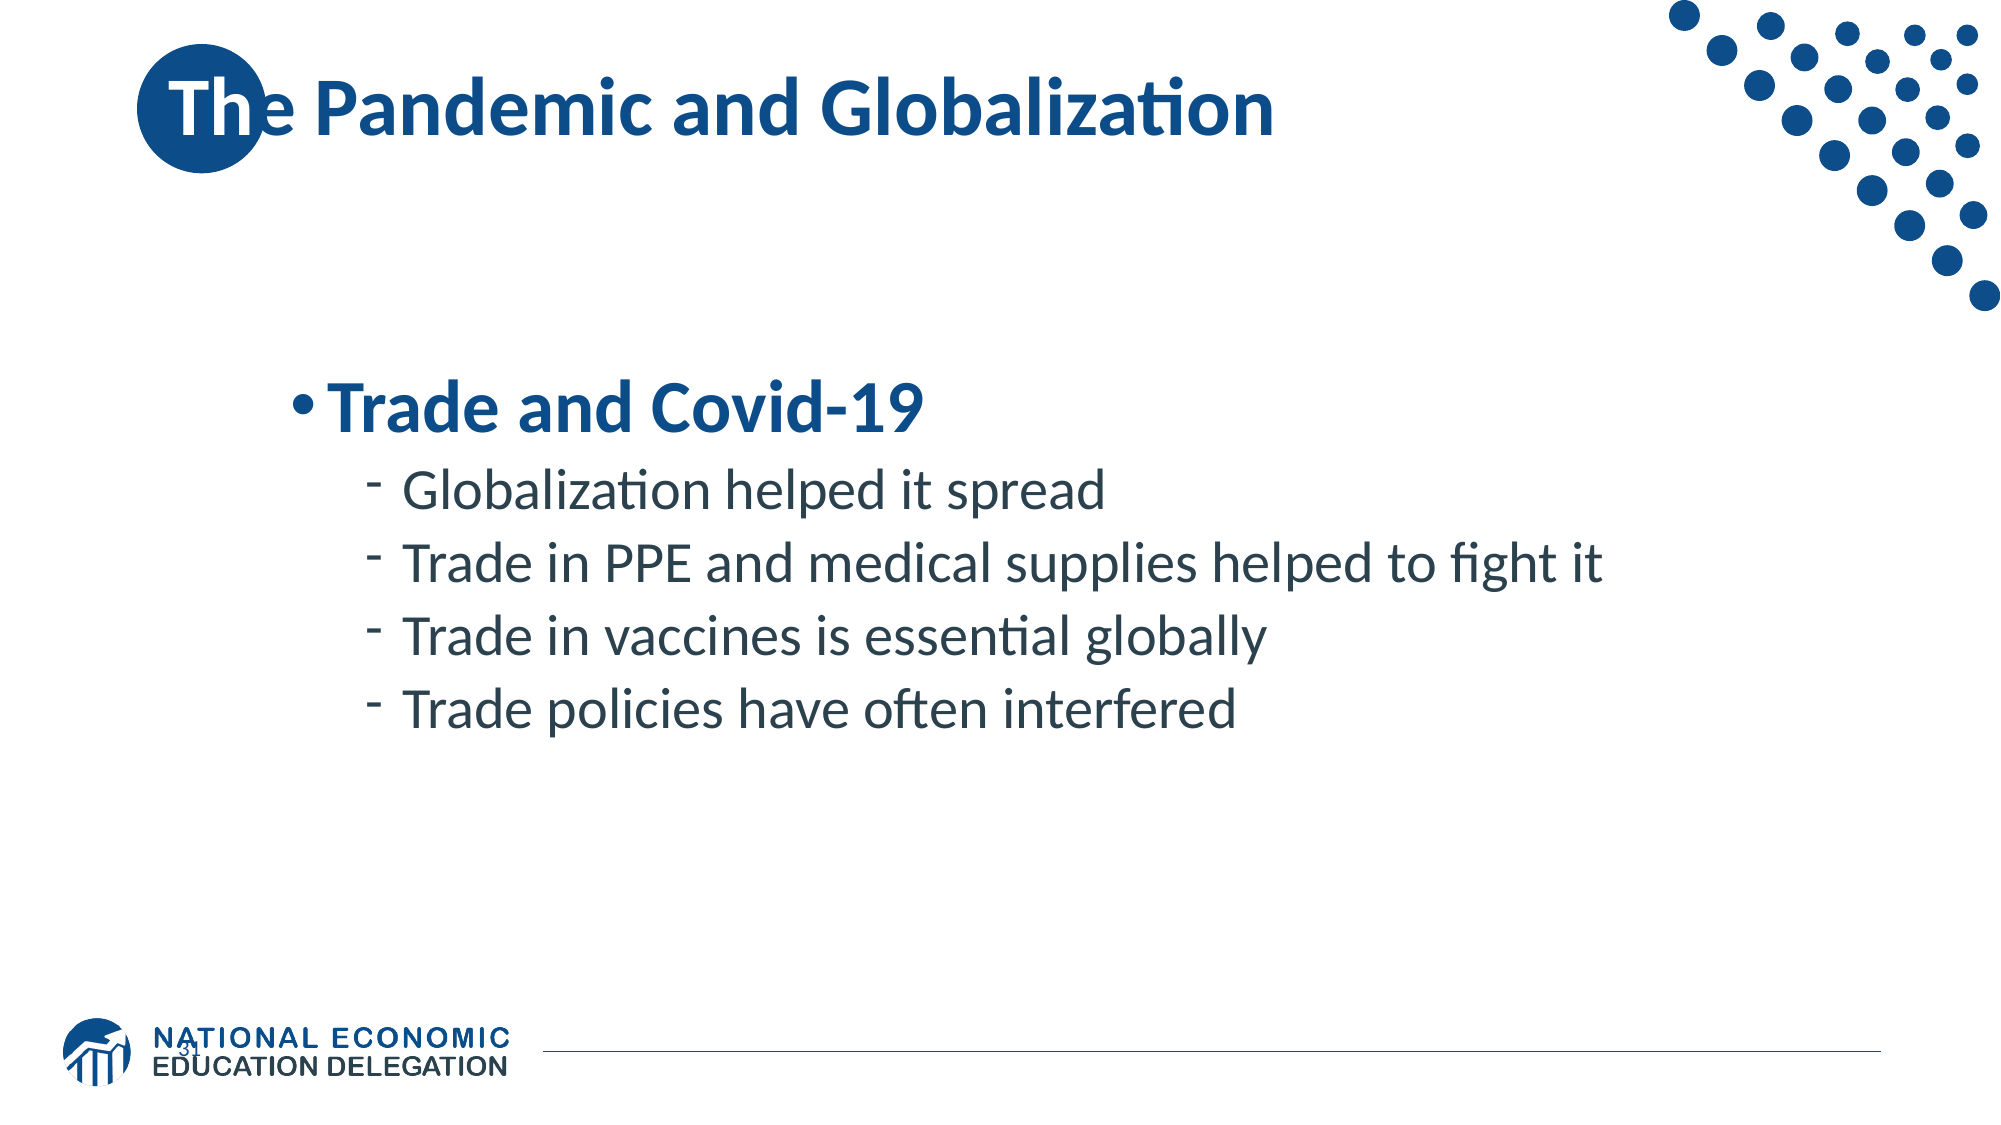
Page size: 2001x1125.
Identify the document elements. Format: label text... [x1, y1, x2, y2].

slide_number 31 [33, 1022, 217, 1073]
title The Pandemic and Globalization [134, 15, 1718, 201]
picture [55, 1013, 520, 1091]
list Trade and Covid-19 Globalization helped it spread Trade in PPE and medical supplies helped to fight it Trade in vaccines is essential globally Trade policies have often interfered [275, 224, 1639, 986]
